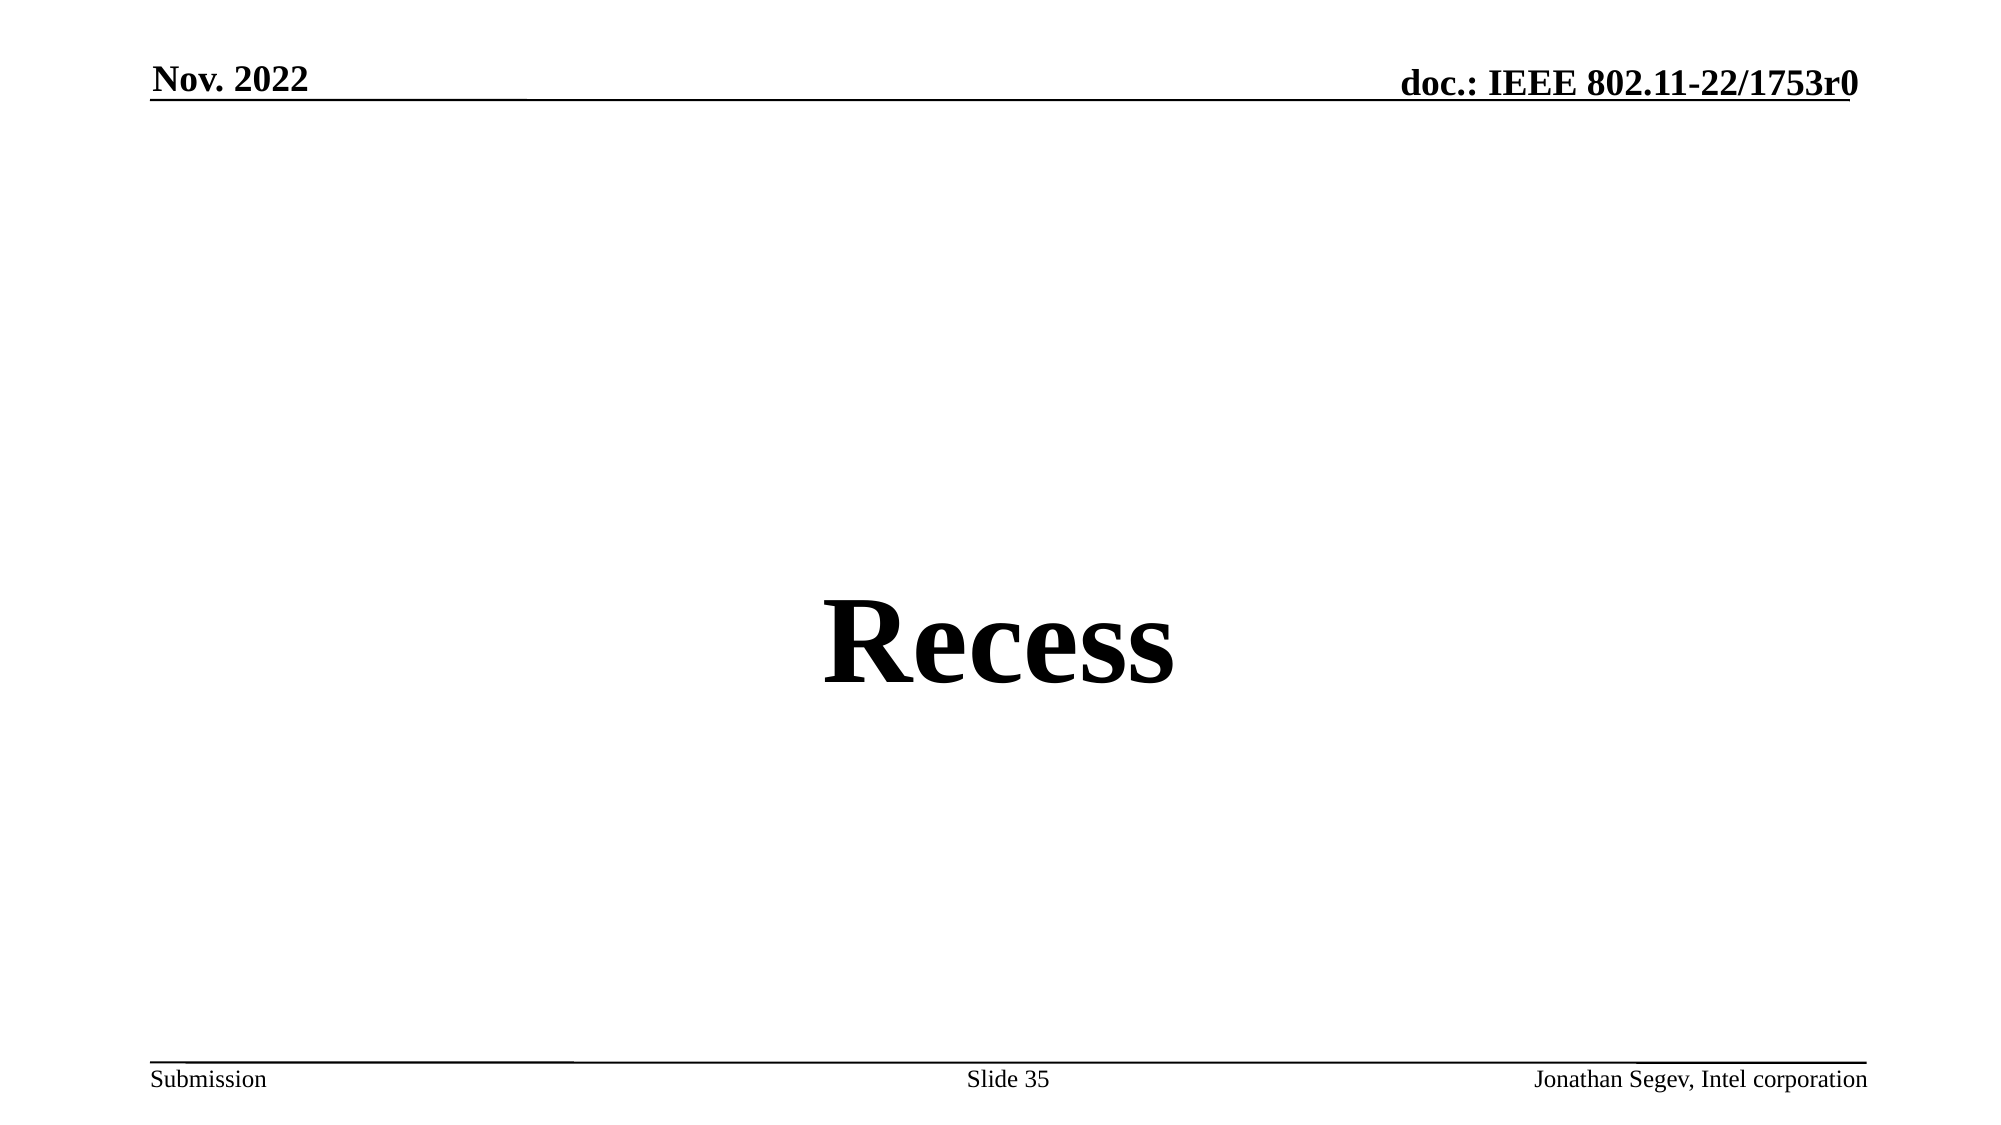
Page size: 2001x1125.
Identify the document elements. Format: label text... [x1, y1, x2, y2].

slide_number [152, 54, 563, 100]
slide_number Slide 35 [950, 1061, 1067, 1123]
list Recess [149, 324, 1850, 1000]
footer Jonathan Segev, Intel corporation [1171, 1061, 1869, 1093]
